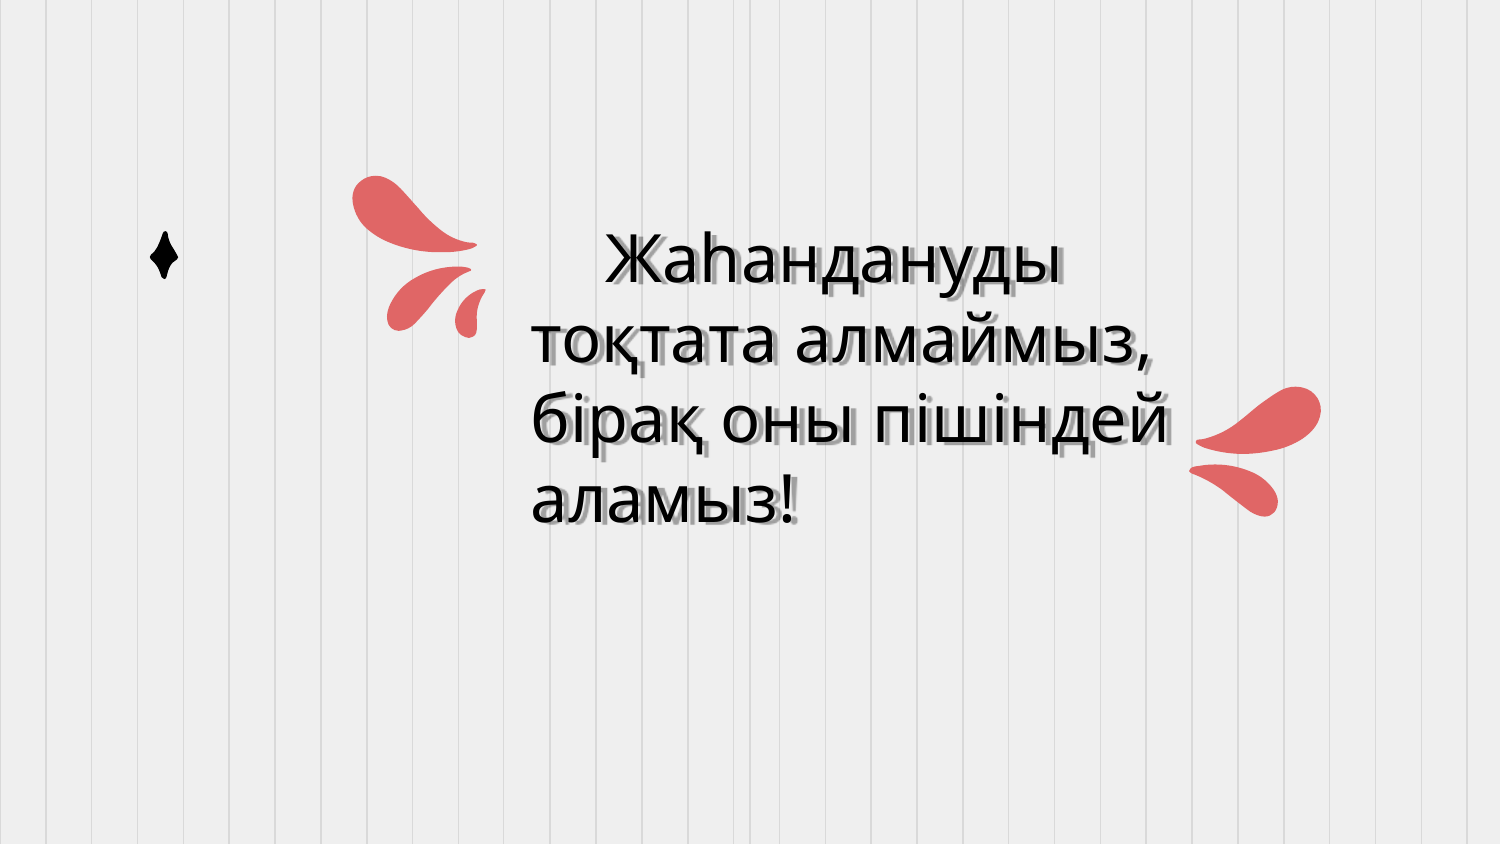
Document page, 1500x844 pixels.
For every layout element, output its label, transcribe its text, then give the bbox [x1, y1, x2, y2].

title Жаһандануды тоқтата алмаймыз, бірақ оны пішіндей аламыз! [515, 257, 1299, 551]
text_box [1189, 464, 1278, 517]
text_box [1195, 386, 1321, 454]
text_box [149, 231, 179, 280]
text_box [351, 175, 487, 339]
